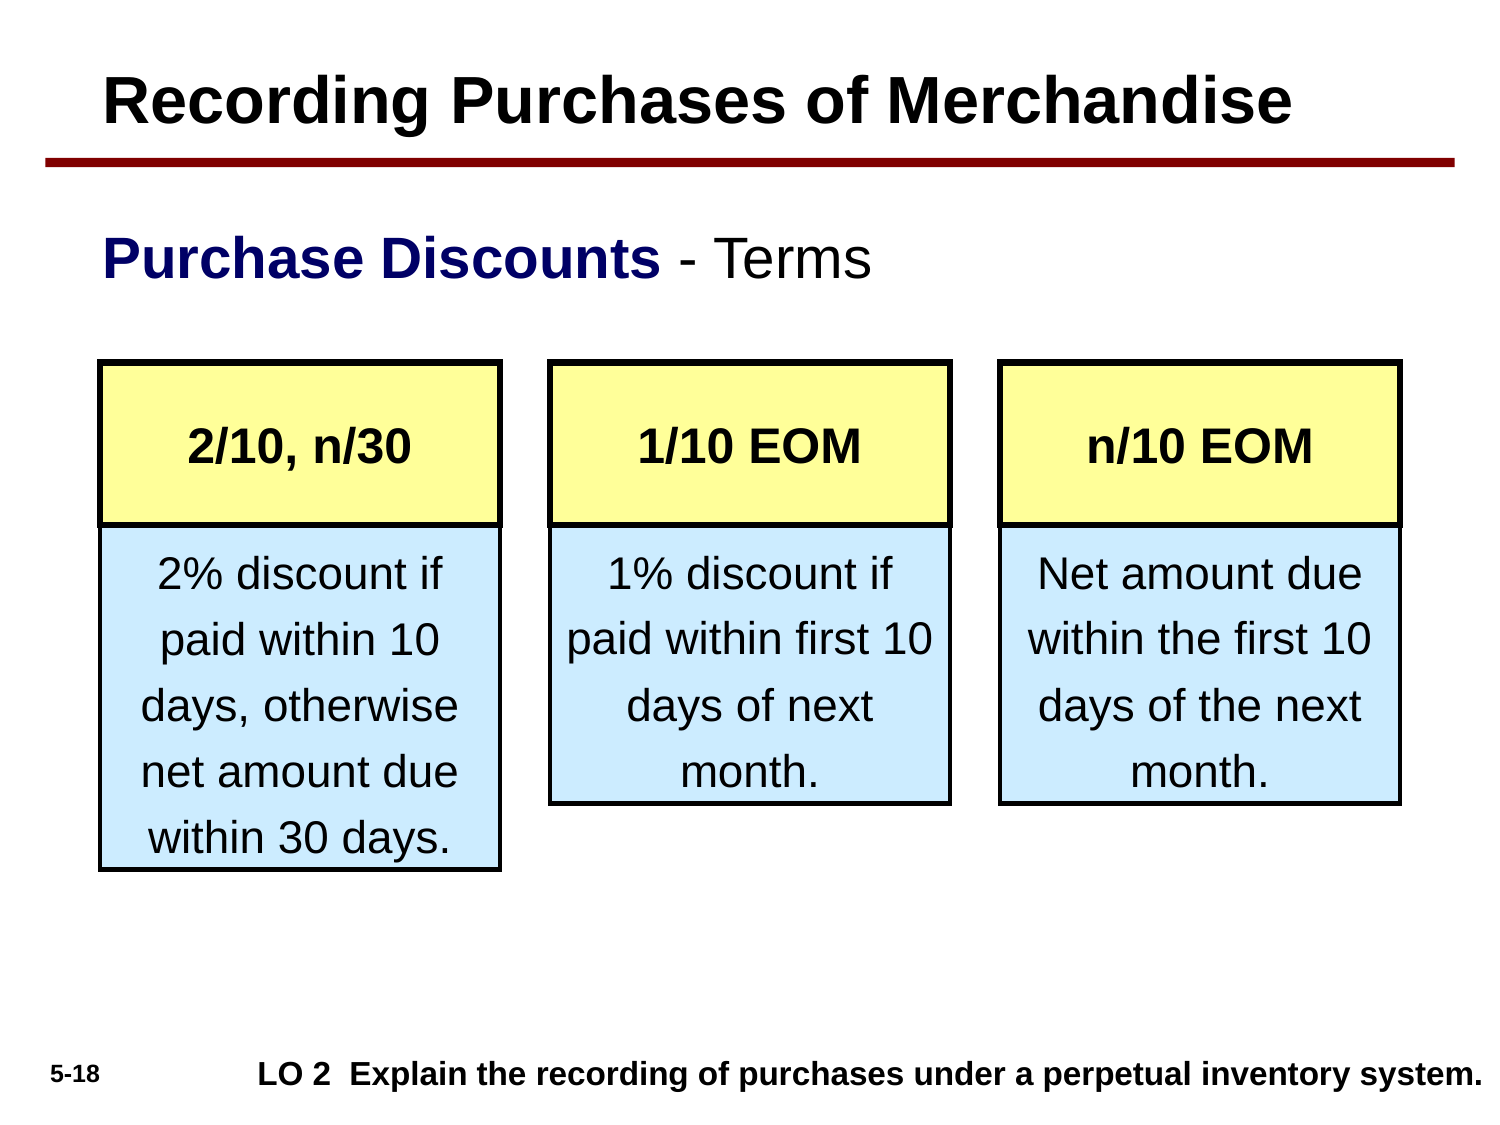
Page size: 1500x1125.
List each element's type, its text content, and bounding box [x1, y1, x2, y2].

text_box Purchase Discounts - Terms [87, 212, 1211, 298]
text_box 2/10, n/30 [99, 362, 500, 525]
text_box 2% discount if paid within 10 days, otherwise net amount due within 30 days. [99, 525, 500, 870]
text_box Net amount due within the first 10 days of the next month. [999, 525, 1400, 804]
text_box 1/10 EOM [549, 362, 950, 525]
text_box Recording Purchases of Merchandise [87, 50, 1338, 142]
text_box 1% discount if paid within first 10 days of next month. [549, 525, 950, 804]
text_box n/10 EOM [999, 362, 1400, 525]
text_box LO 2 Explain the recording of purchases under a perpetual inventory system. [162, 1044, 1500, 1100]
